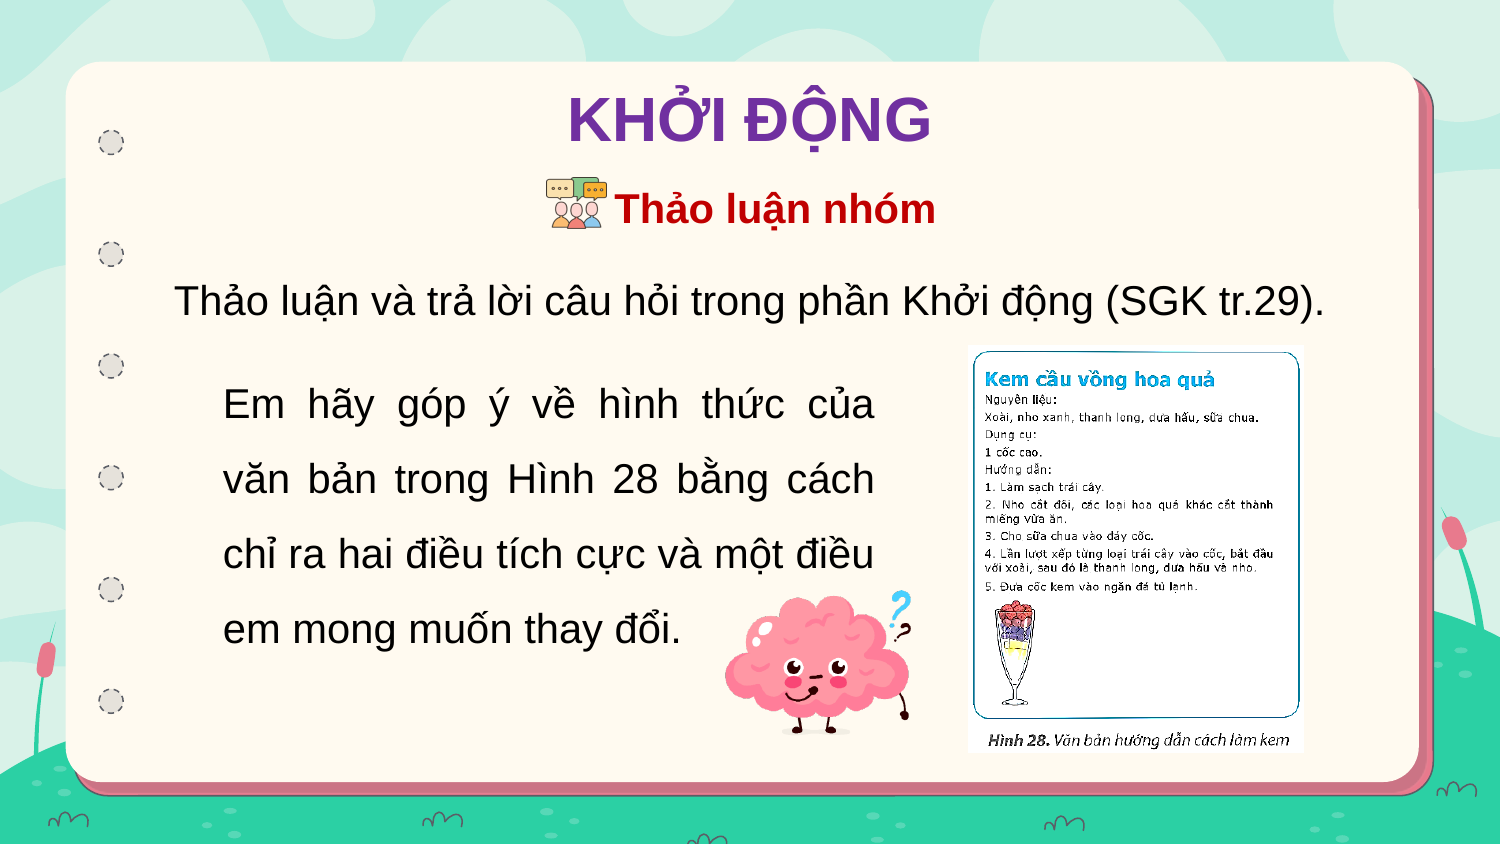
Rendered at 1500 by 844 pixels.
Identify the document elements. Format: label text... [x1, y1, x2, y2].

picture [723, 590, 911, 736]
text_box Thảo luận và trả lời câu hỏi trong phần Khởi động (SGK tr.29). [0, 241, 1500, 332]
text_box KHỞI ĐỘNG [0, 71, 1500, 161]
picture [968, 344, 1304, 753]
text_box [545, 173, 955, 241]
text_box Em hãy góp ý về hình thức của văn bản trong Hình 28 bằng cách chỉ ra hai điều tích cực và một điều em mong muốn thay đổi. [208, 345, 890, 660]
